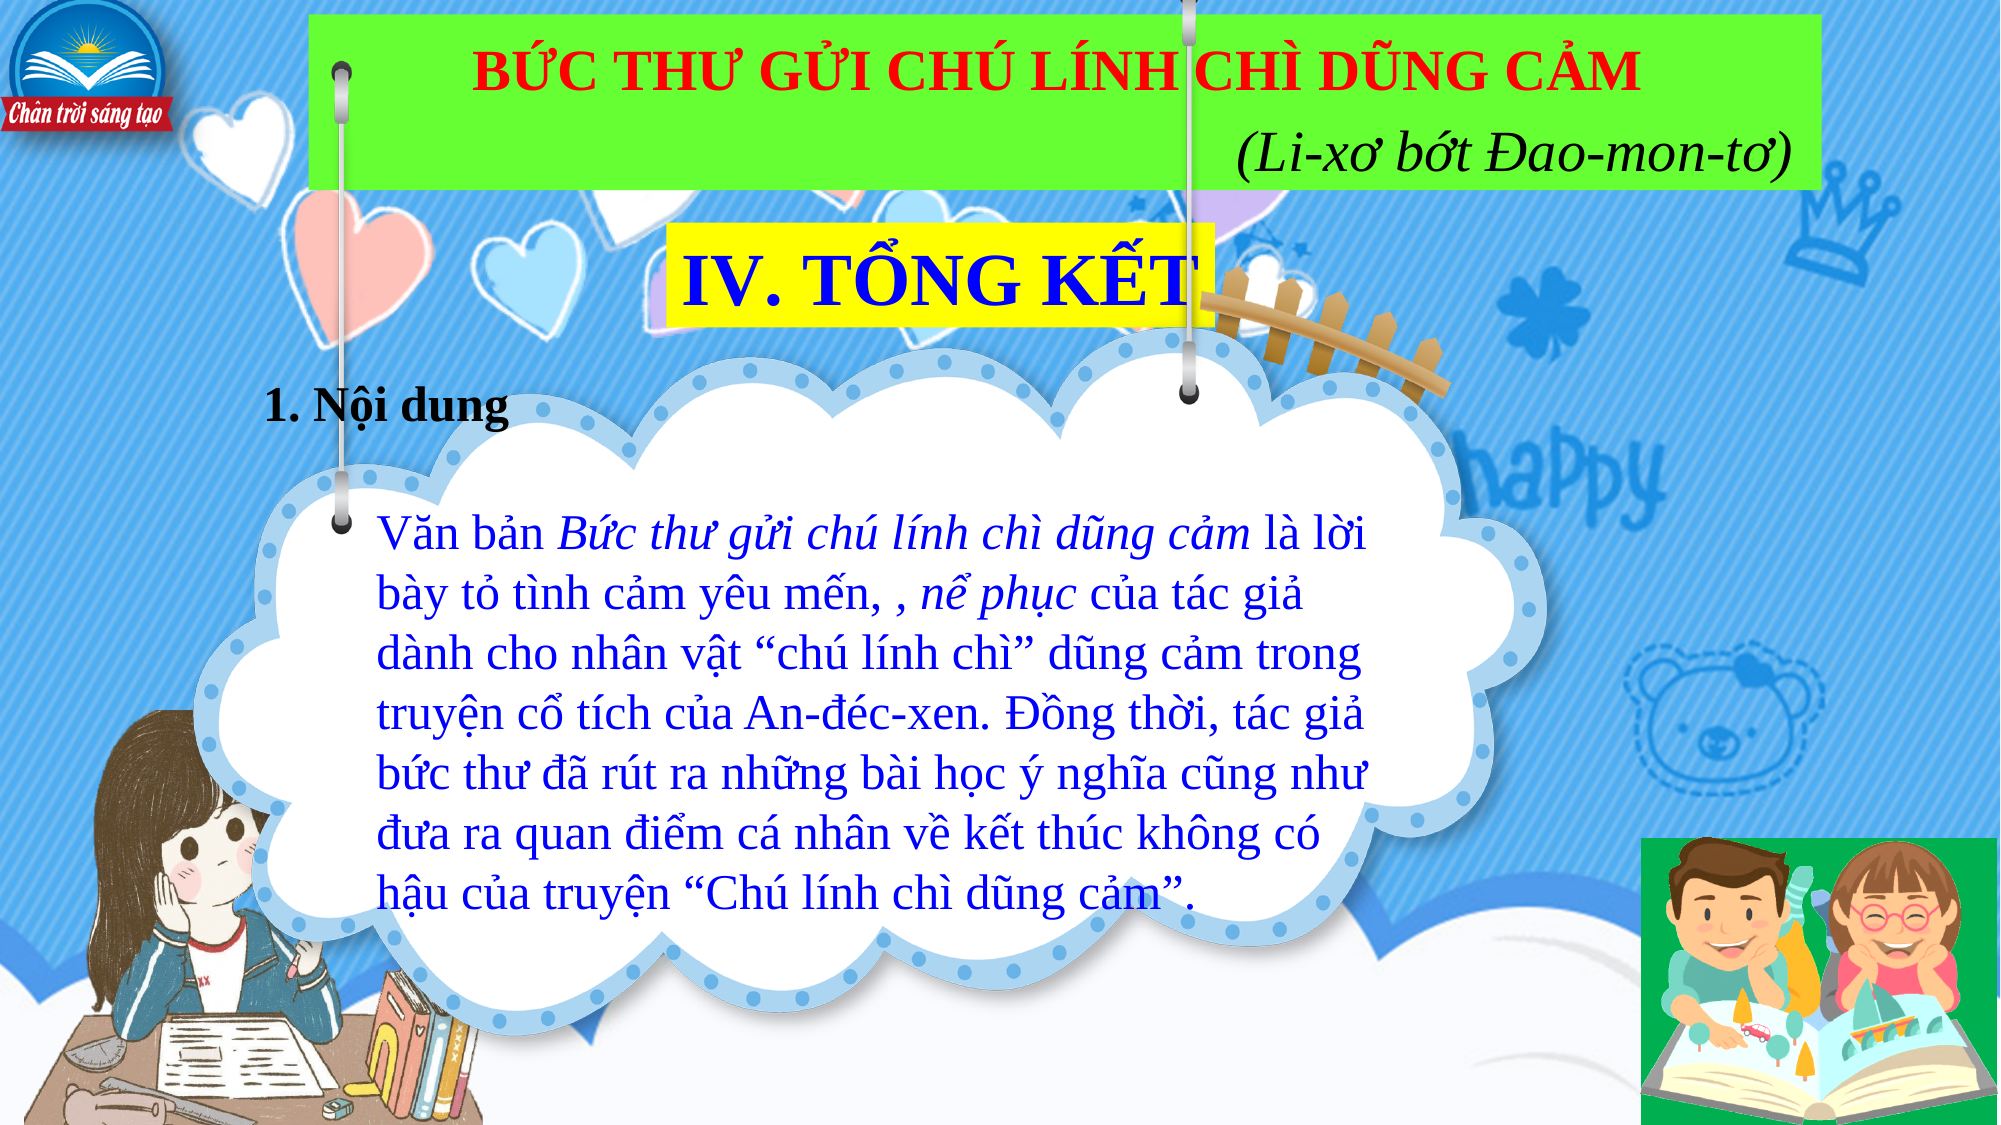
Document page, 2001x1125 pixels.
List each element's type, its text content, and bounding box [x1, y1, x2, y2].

text_box BỨC THƯ GỬI CHÚ LÍNH CHÌ DŨNG CẢM (Li-xơ bớt Đao-mon-tơ) [1575, 14, 1822, 191]
picture [0, 0, 2001, 1125]
